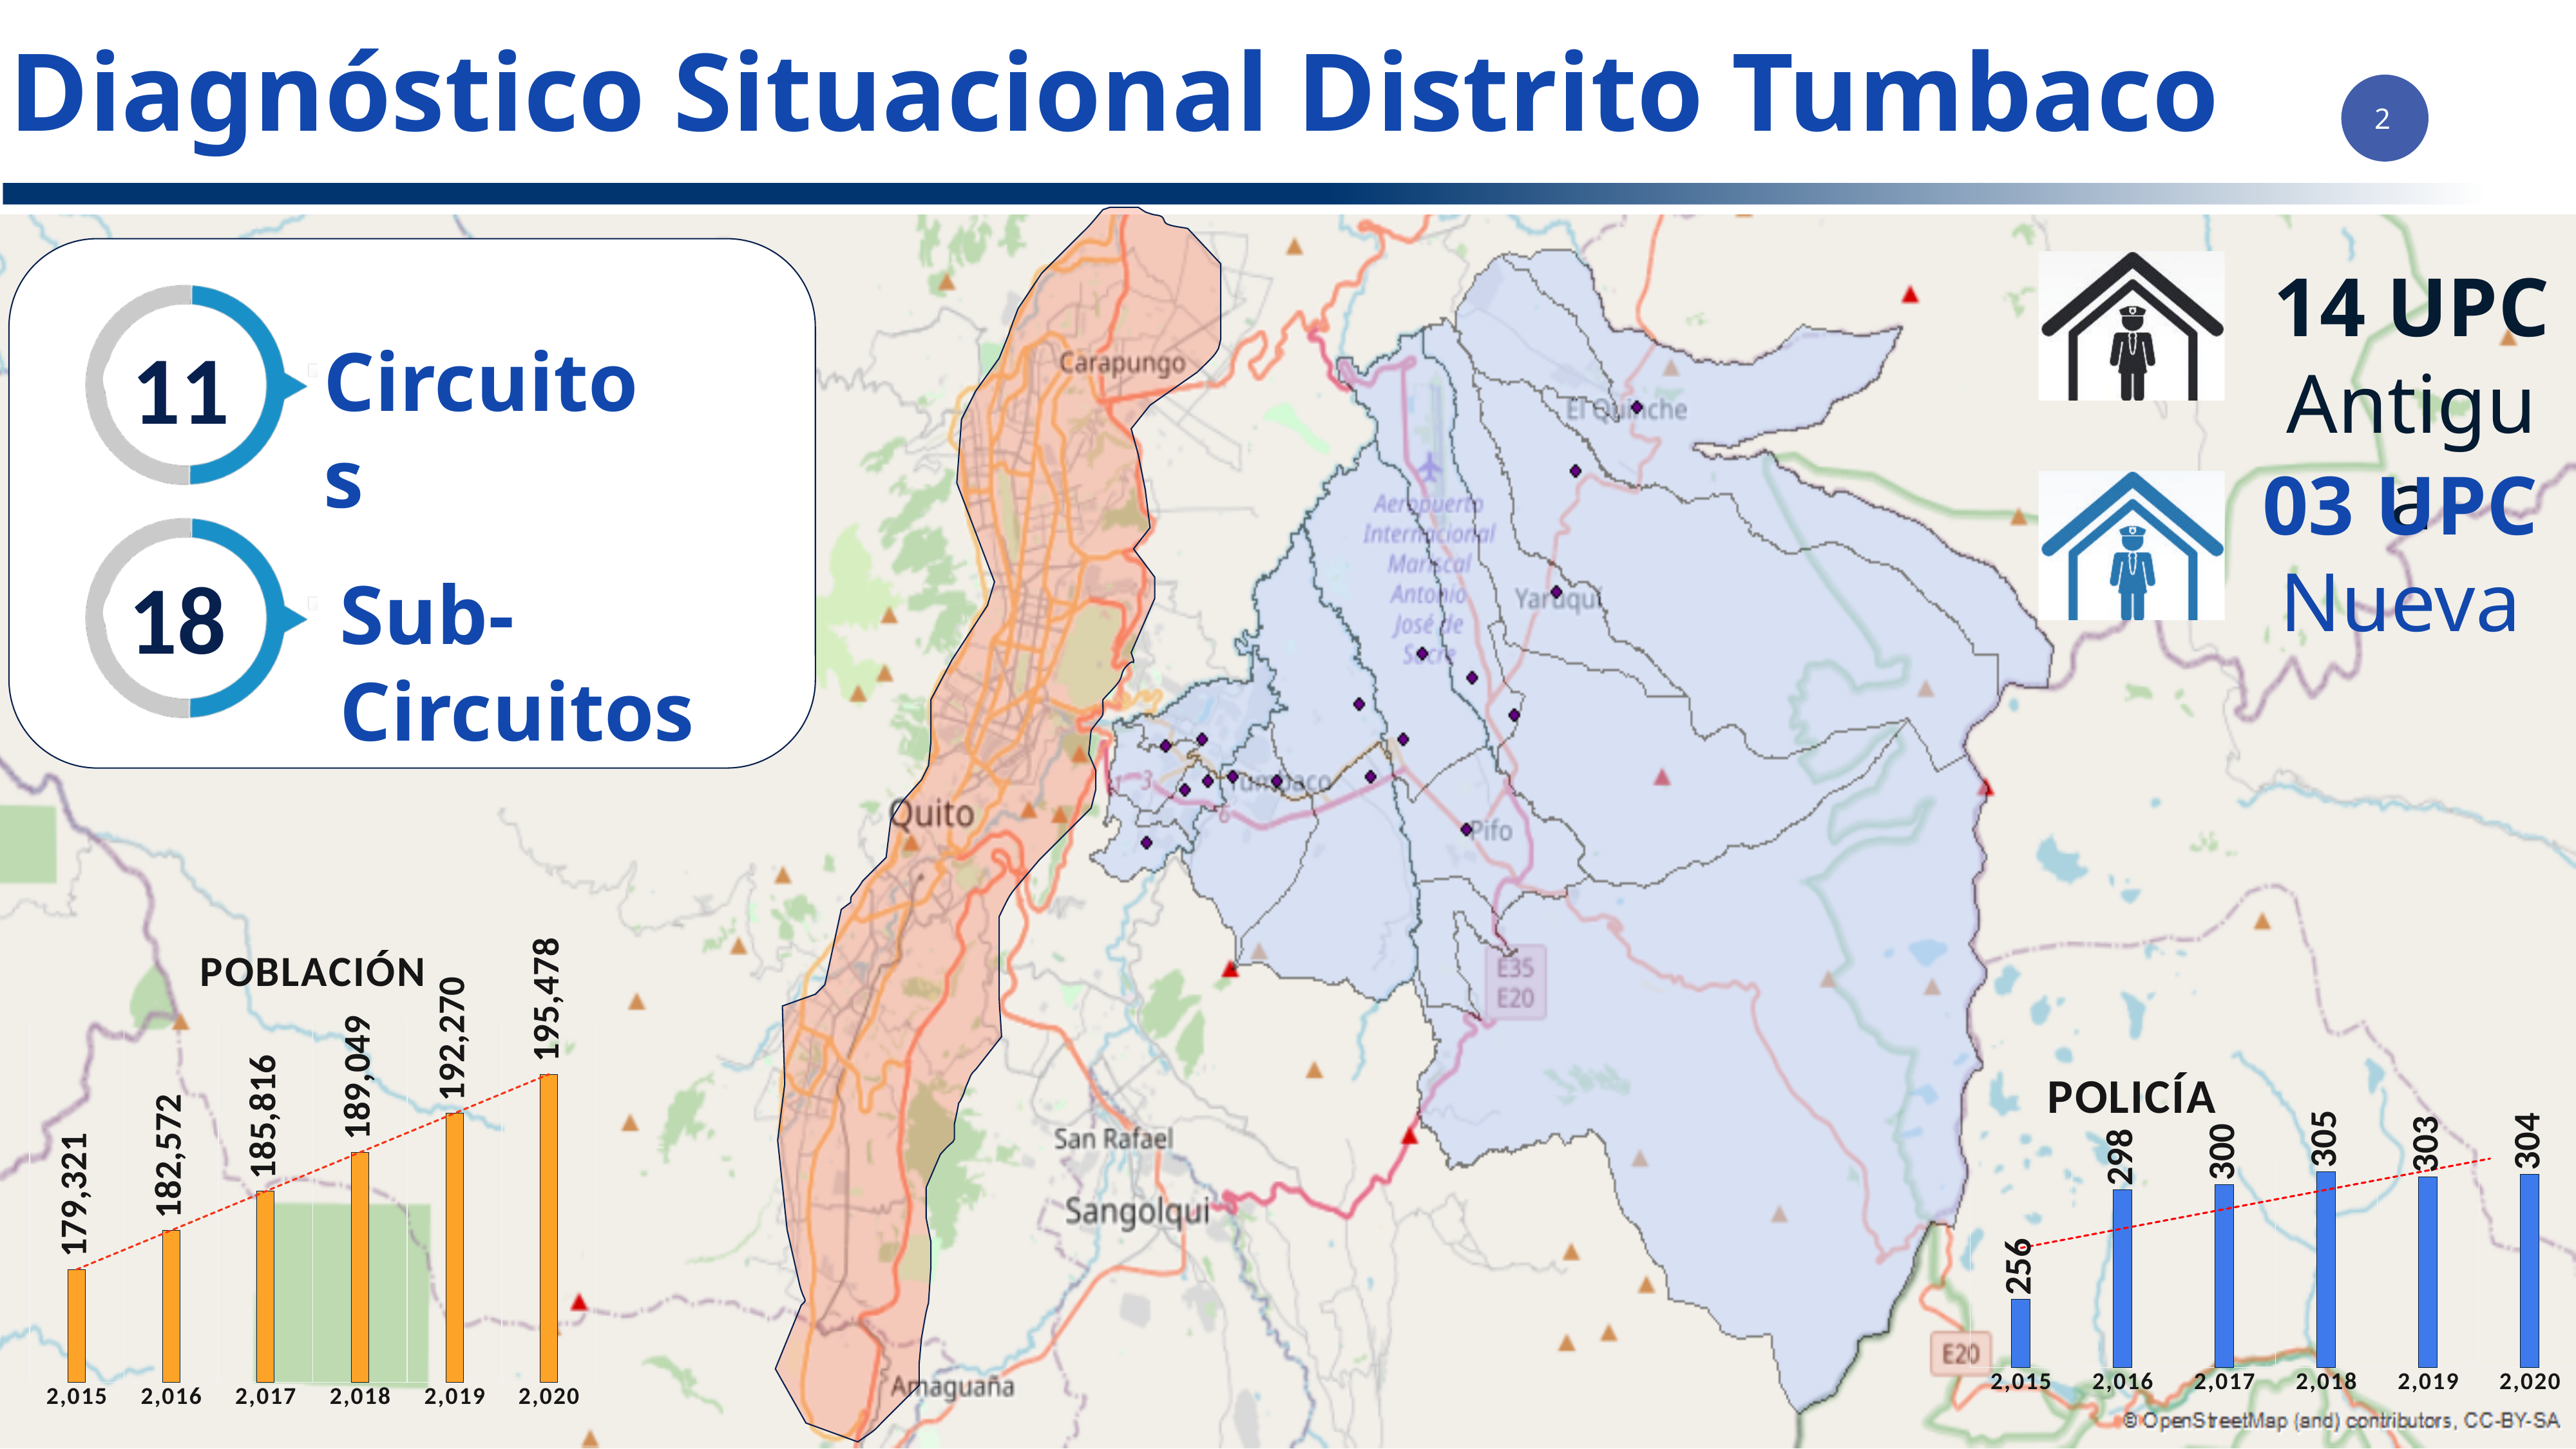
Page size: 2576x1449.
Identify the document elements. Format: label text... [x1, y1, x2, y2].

text_box Diagnóstico Situacional Distrito Tumbaco [0, 19, 2305, 158]
chart [17, 925, 608, 1421]
chart [1957, 1062, 2576, 1403]
picture [0, 171, 2576, 1448]
